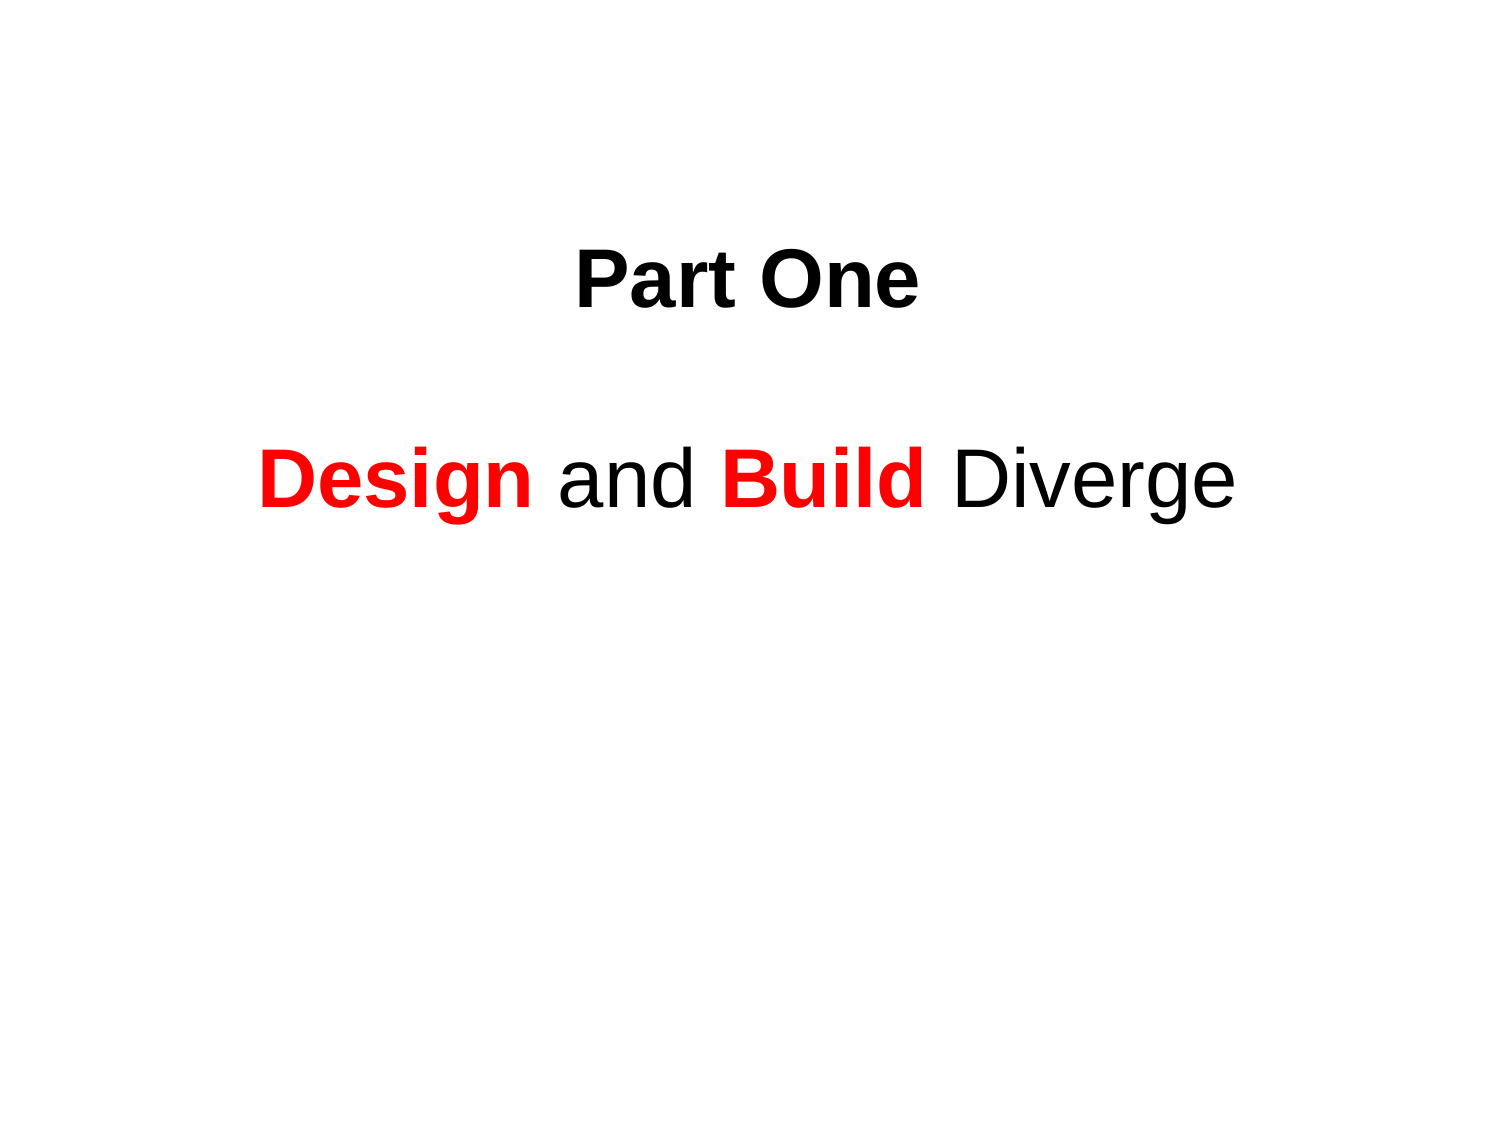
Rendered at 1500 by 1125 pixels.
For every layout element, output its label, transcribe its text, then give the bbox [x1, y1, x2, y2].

text_box Part One Design and Build Diverge [132, 129, 1363, 870]
